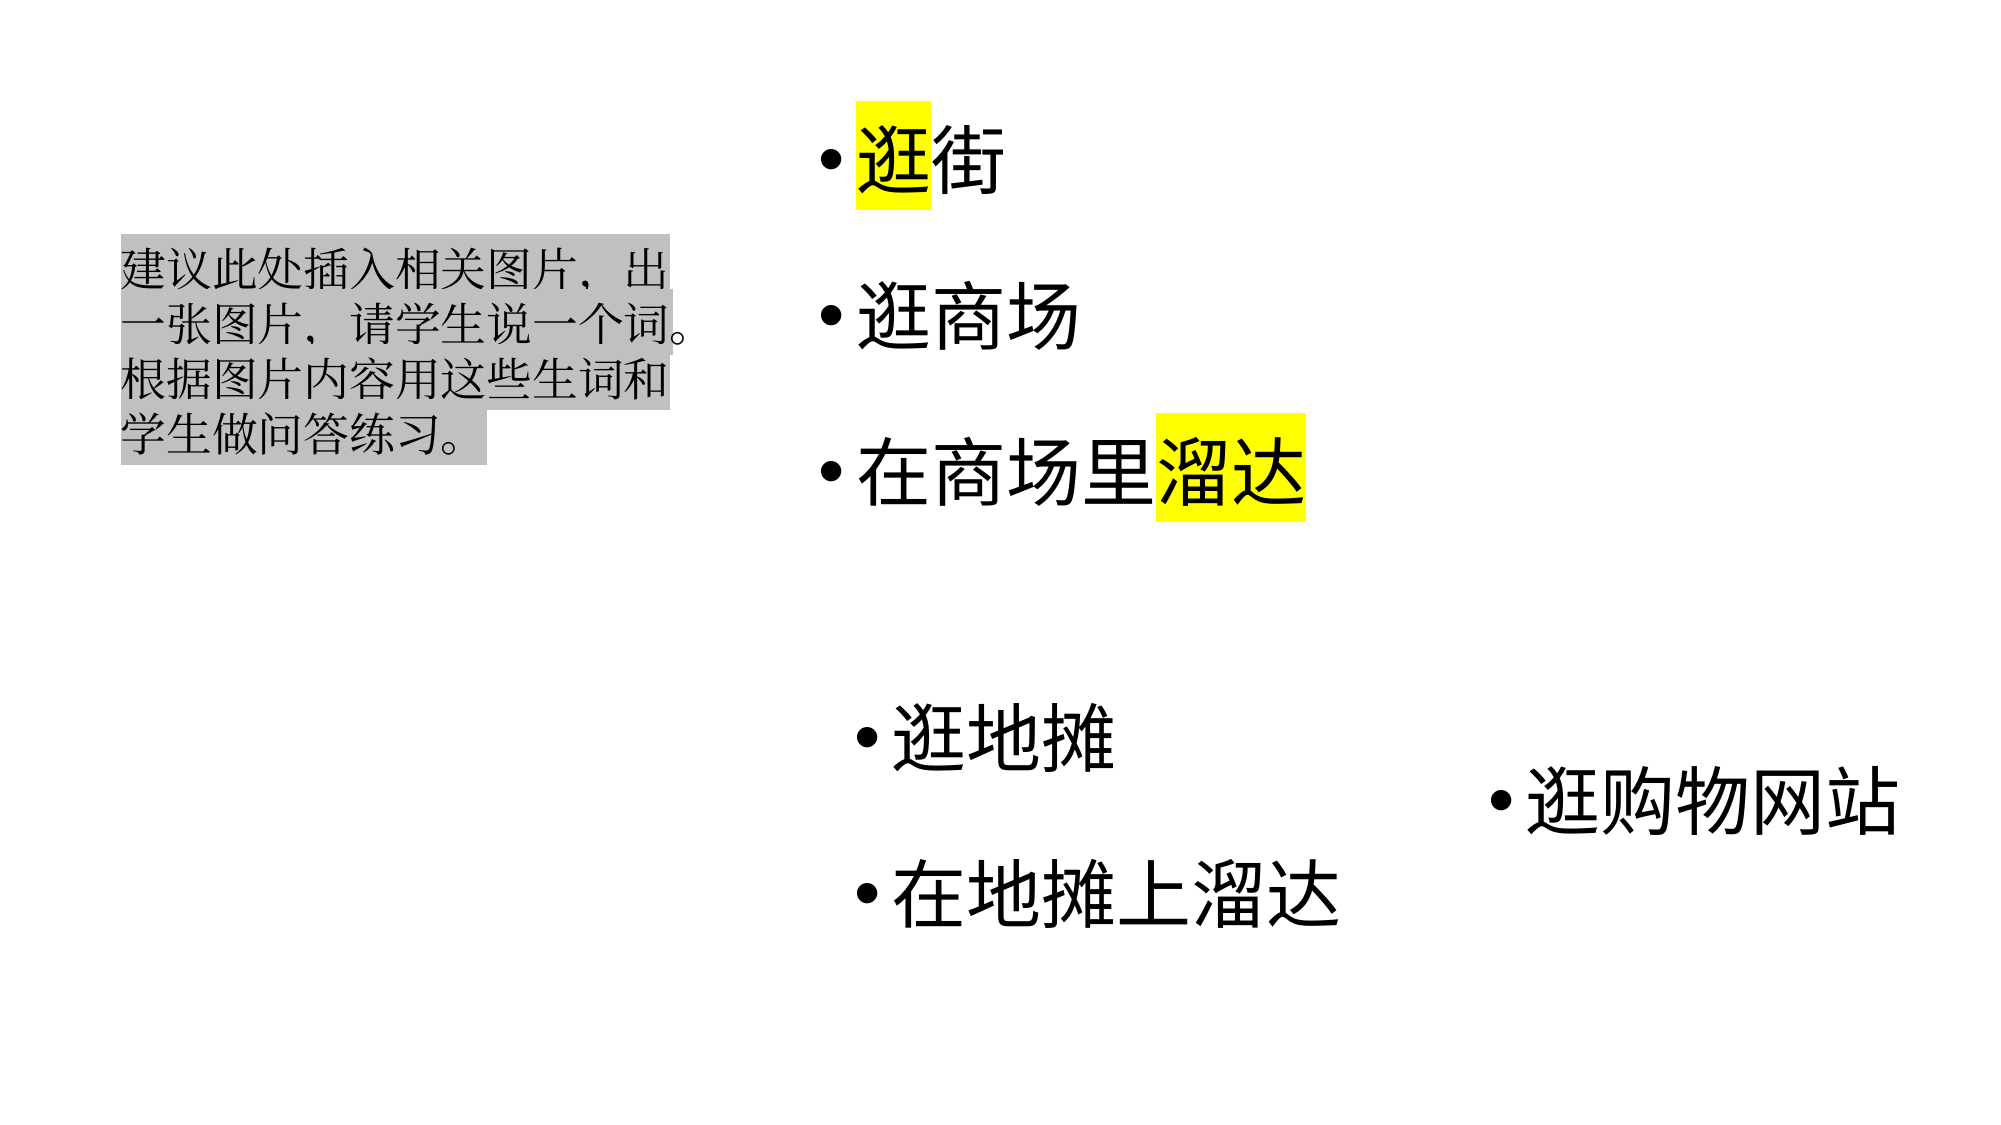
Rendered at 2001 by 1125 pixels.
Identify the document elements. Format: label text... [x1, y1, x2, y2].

text_box 逛购物网站 [1473, 702, 2000, 880]
list 逛街 逛商场 在商场里溜达 [803, 60, 1331, 523]
text_box 建议此处插入相关图片，出一张图片，请学生说一个词。根据图片内容用这些生词和学生做问答练习。 [106, 233, 688, 468]
text_box 逛地摊 在地摊上溜达 [839, 639, 1367, 1101]
